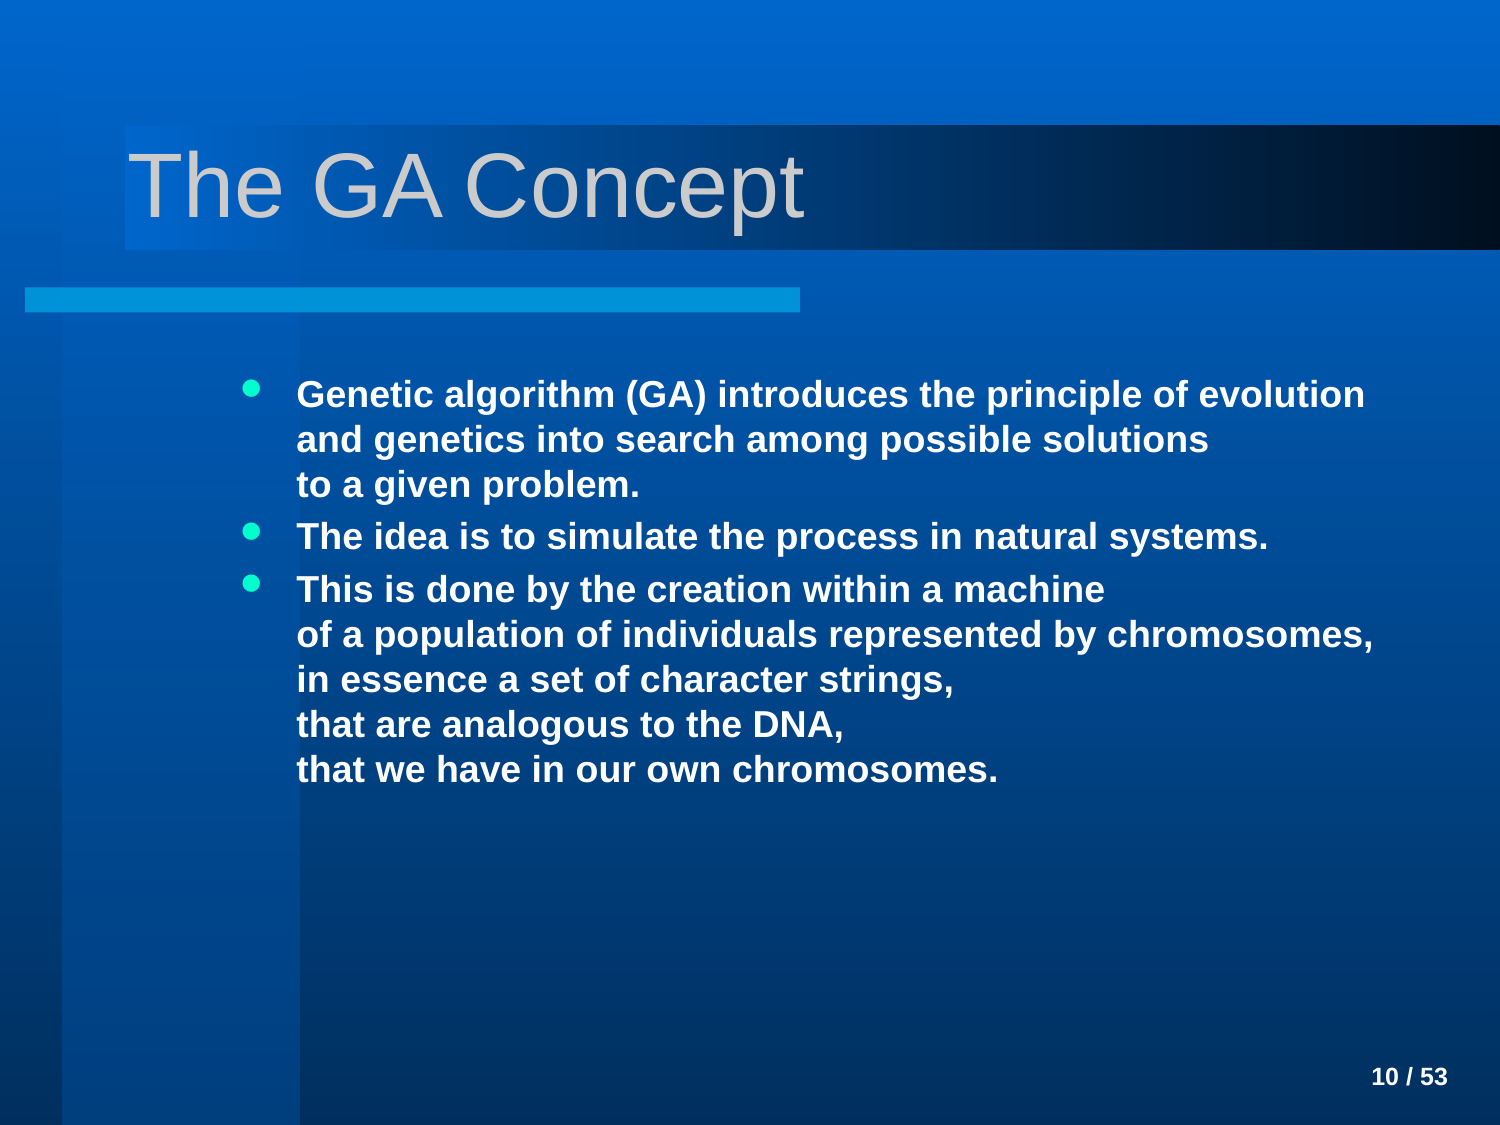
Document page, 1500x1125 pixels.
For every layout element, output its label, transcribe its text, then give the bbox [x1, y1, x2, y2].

slide_number 10 / 53 [1250, 1037, 1500, 1113]
title The GA Concept [112, 87, 1388, 275]
list Genetic algorithm (GA) introduces the principle of evolution and genetics into search among possible solutions to a given problem. The idea is to simulate the process in natural systems. This is done by the creation within a machine of a population of individuals represented by chromosomes, in essence a set of character strings, that are analogous to the DNA, that we have in our own chromosomes. [225, 362, 1500, 888]
